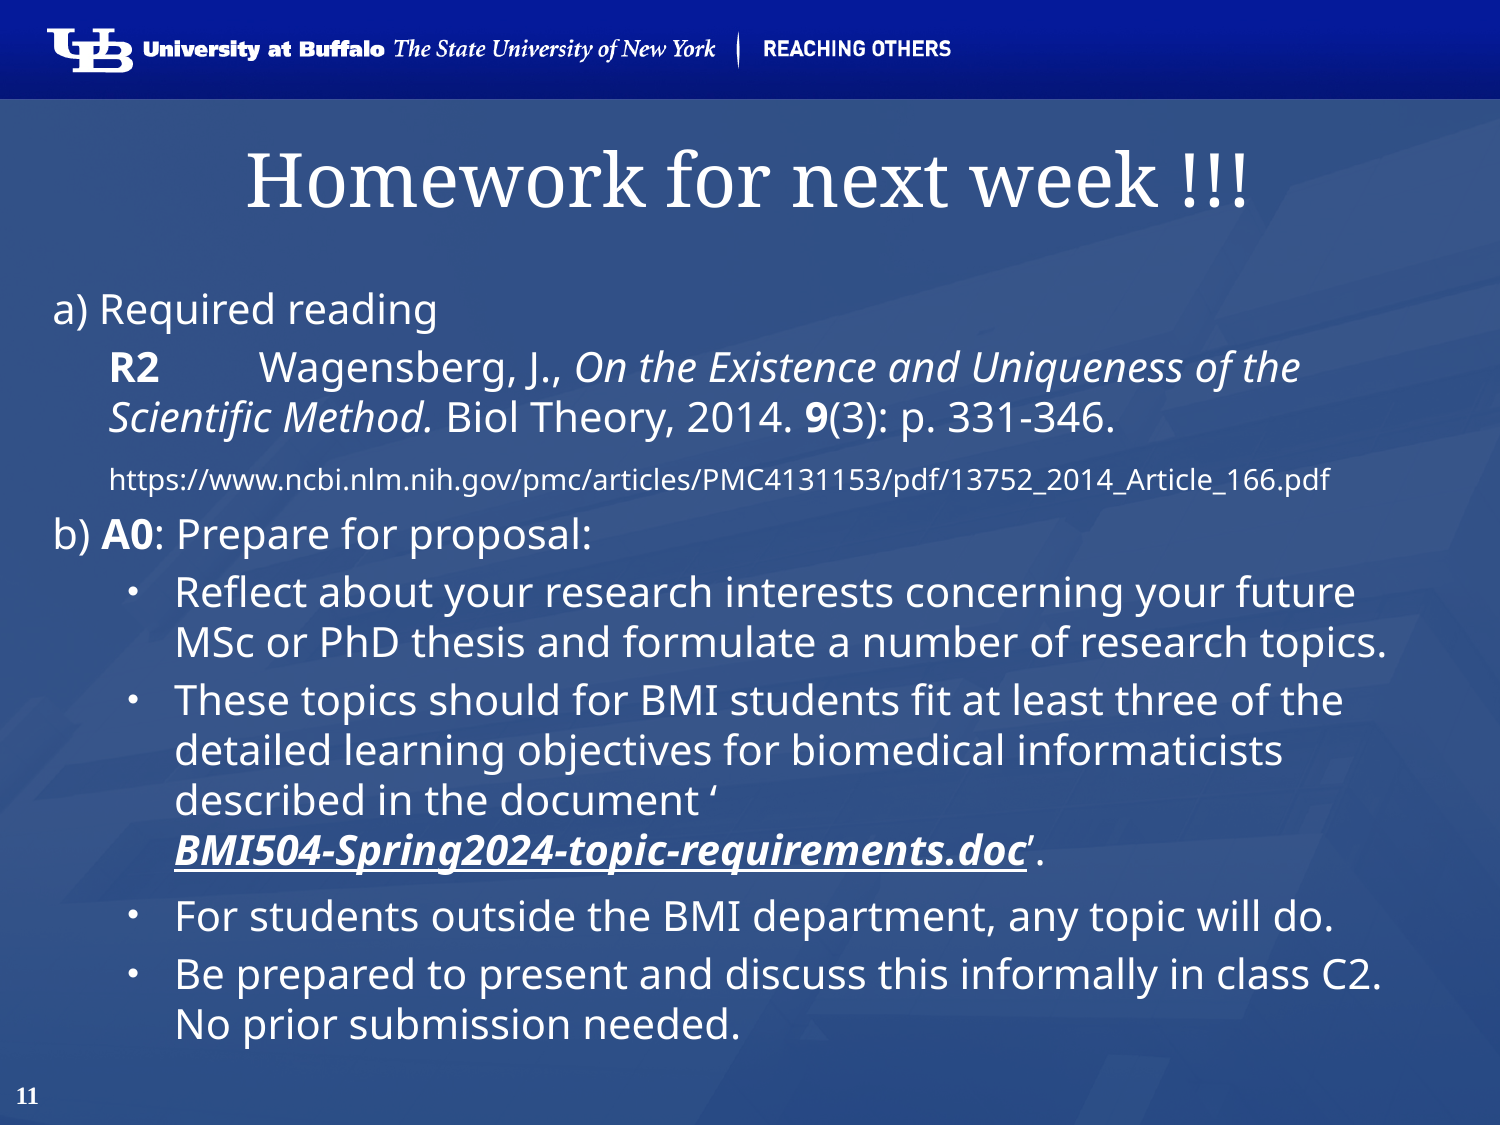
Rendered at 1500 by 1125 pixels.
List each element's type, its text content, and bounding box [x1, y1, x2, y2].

title Homework for next week !!! [37, 125, 1463, 250]
list a) Required reading R2 Wagensberg, J., On the Existence and Uniqueness of the Scientific Method. Biol Theory, 2014. 9(3): p. 331-346. https://www.ncbi.nlm.nih.gov/pmc/articles/PMC4131153/pdf/13752_2014_Article_166.pdf b) A0: Prepare for proposal: Reflect about your research interests concerning your future MSc or PhD thesis and formulate a number of research topics. These topics should for BMI students fit at least three of the detailed learning objectives for biomedical informaticists described in the document ‘BMI504-Spring2024-topic-requirements.doc’. For students outside the BMI department, any topic will do. Be prepared to present and discuss this informally in class C2. No prior submission needed. [37, 275, 1463, 1088]
picture [0, 0, 1500, 99]
slide_number 11 [0, 1064, 75, 1125]
